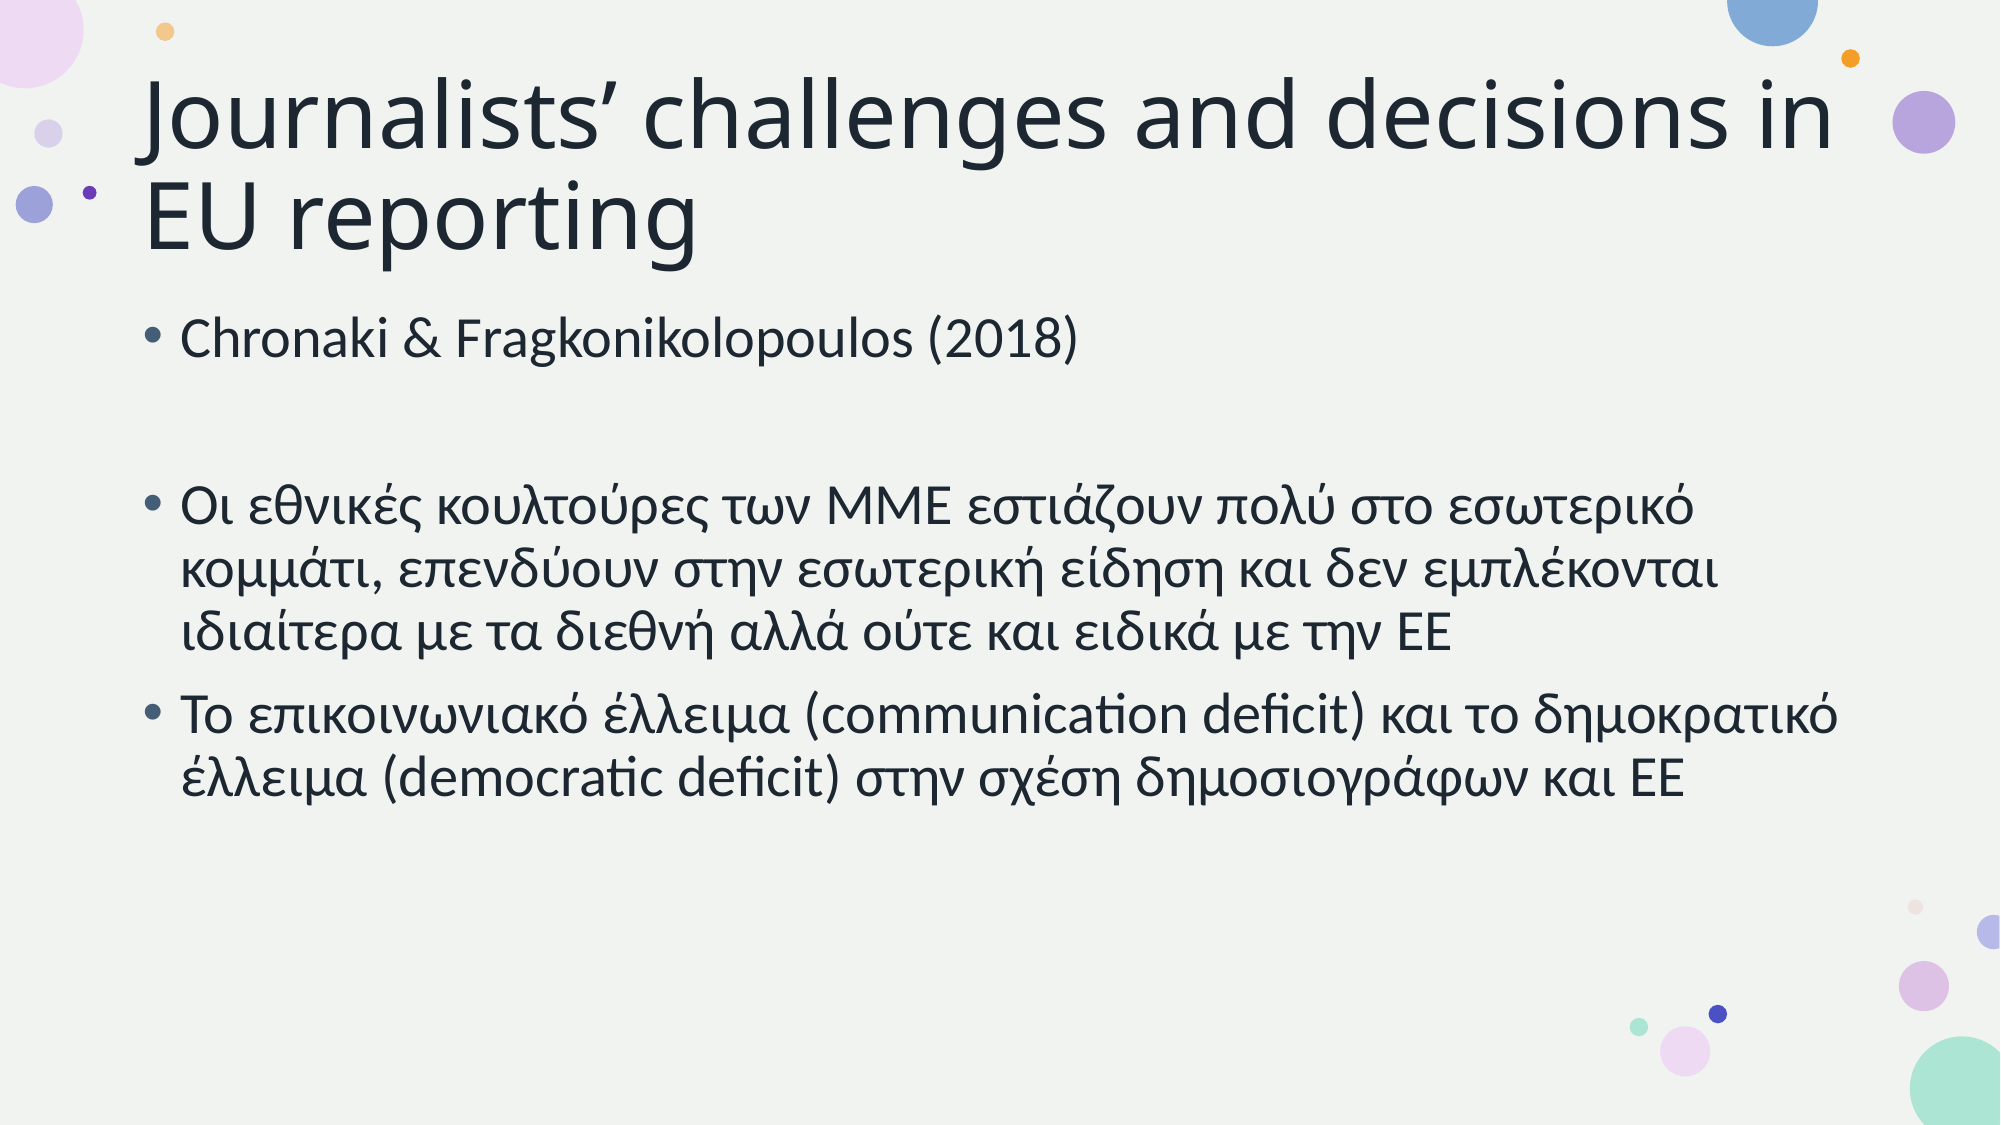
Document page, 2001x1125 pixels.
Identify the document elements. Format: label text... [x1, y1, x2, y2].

title Journalists’ challenges and decisions in EU reporting [127, 59, 1877, 278]
list Chronaki & Fragkonikolopoulos (2018) Oι εθνικές κουλτούρες των ΜΜΕ εστιάζουν πολύ στο εσωτερικό κομμάτι, επενδύουν στην εσωτερική είδηση και δεν εμπλέκονται ιδιαίτερα με τα διεθνή αλλά ούτε και ειδικά με την ΕΕ Το επικοινωνιακό έλλειμα (communication deficit) και το δημοκρατικό έλλειμα (democratic deficit) στην σχέση δημοσιογράφων και ΕΕ [127, 299, 1877, 1014]
